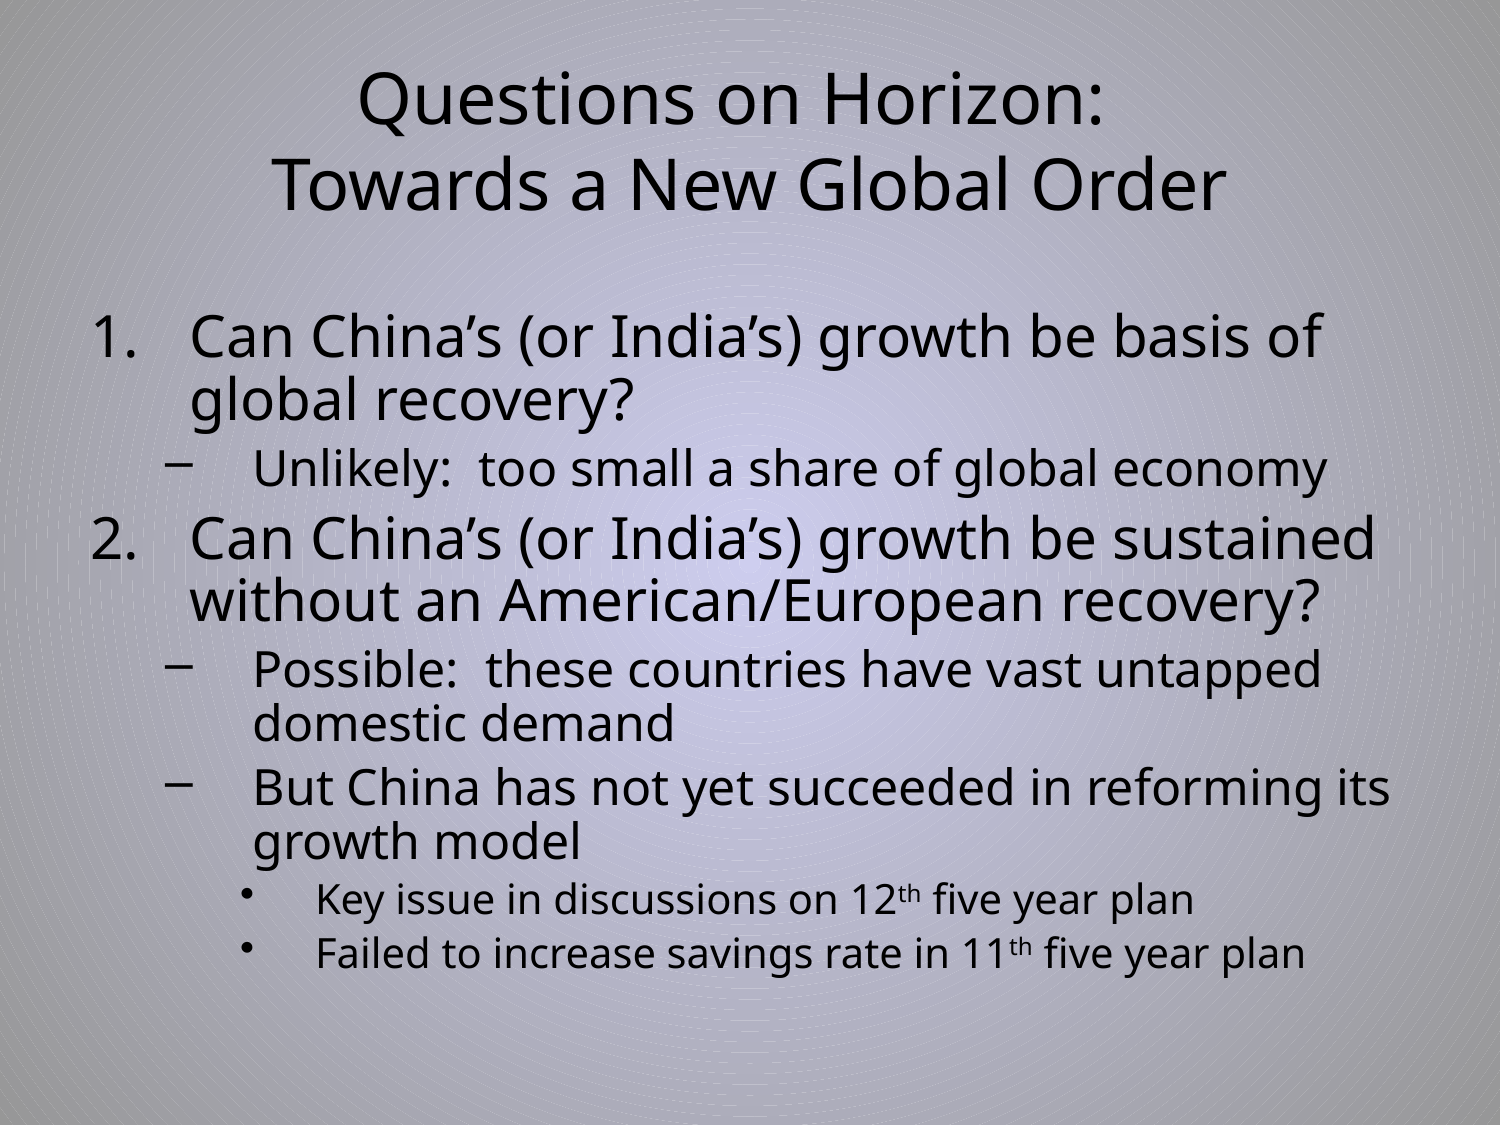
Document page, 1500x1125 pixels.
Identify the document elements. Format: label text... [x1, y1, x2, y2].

list Can China’s (or India’s) growth be basis of global recovery? Unlikely: too small a share of global economy Can China’s (or India’s) growth be sustained without an American/European recovery? Possible: these countries have vast untapped domestic demand But China has not yet succeeded in reforming its growth model Key issue in discussions on 12th five year plan Failed to increase savings rate in 11th five year plan [74, 299, 1426, 1043]
title Questions on Horizon: Towards a New Global Order [74, 44, 1426, 233]
